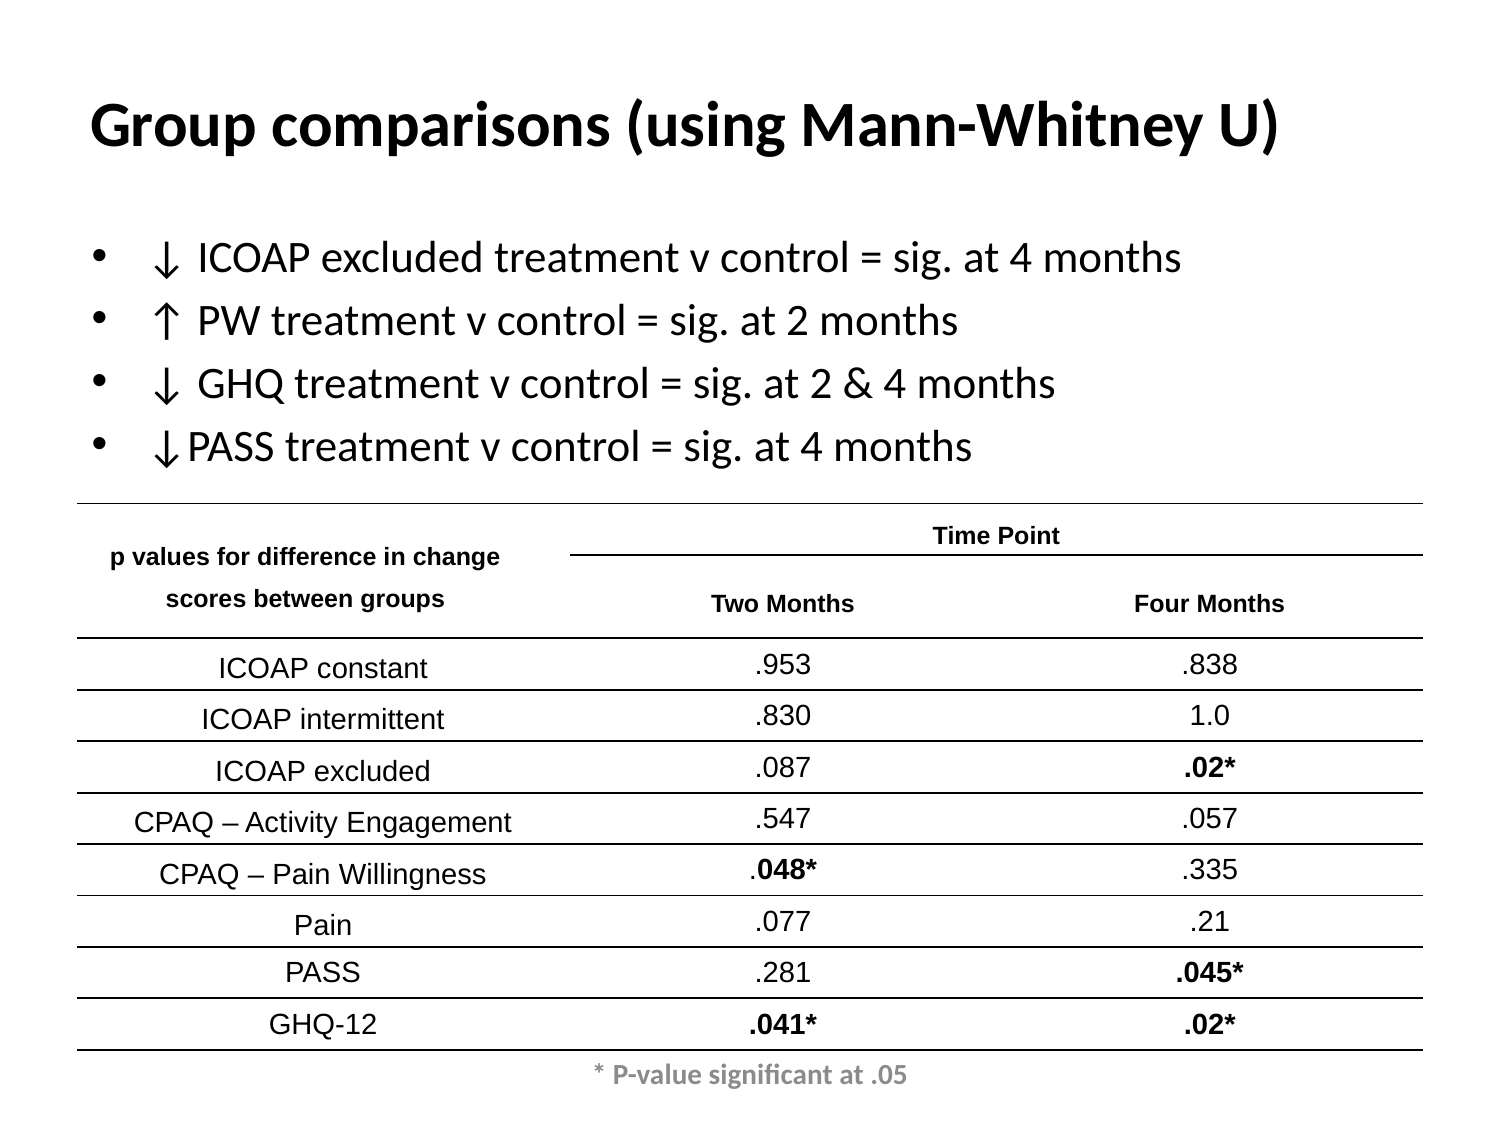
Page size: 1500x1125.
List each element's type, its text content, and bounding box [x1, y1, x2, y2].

table_cell ICOAP intermittent [77, 691, 570, 740]
table_header p values for difference in change scores between groups [77, 504, 570, 637]
table_cell .057 [996, 794, 1423, 843]
table_cell ICOAP excluded [77, 742, 570, 792]
table_cell Four Months [996, 556, 1423, 637]
table_cell Two Months [570, 556, 996, 637]
table_cell .02* [996, 742, 1423, 792]
table_cell CPAQ – Pain Willingness [77, 845, 570, 895]
table_cell CPAQ – Activity Engagement [77, 794, 570, 843]
table_cell .02* [996, 999, 1423, 1049]
table_cell .045* [996, 948, 1423, 997]
title Group comparisons (using Mann-Whitney U) [75, 45, 1425, 197]
table_cell Pain [77, 896, 570, 946]
table_cell .335 [996, 845, 1423, 895]
table_cell .087 [570, 742, 996, 792]
table_cell .830 [570, 691, 996, 740]
table_cell .077 [570, 896, 996, 946]
table_cell .838 [996, 639, 1423, 689]
table_cell .041* [570, 999, 996, 1049]
table_cell 1.0 [996, 691, 1423, 740]
footer * P-value significant at .05 [512, 1042, 988, 1103]
table_cell .281 [570, 948, 996, 997]
table_cell .547 [570, 794, 996, 843]
table_header Time Point [570, 504, 1423, 554]
table_cell PASS [77, 948, 570, 997]
table_cell .048* [570, 845, 996, 895]
table_cell GHQ-12 [77, 999, 570, 1049]
table_cell ICOAP constant [77, 639, 570, 689]
list ↓ ICOAP excluded treatment v control = sig. at 4 months ↑ PW treatment v control = sig. at 2 months ↓ GHQ treatment v control = sig. at 2 & 4 months ↓PASS treatment v control = sig. at 4 months [76, 219, 1427, 480]
table_cell .953 [570, 639, 996, 689]
table_cell .21 [996, 896, 1423, 946]
